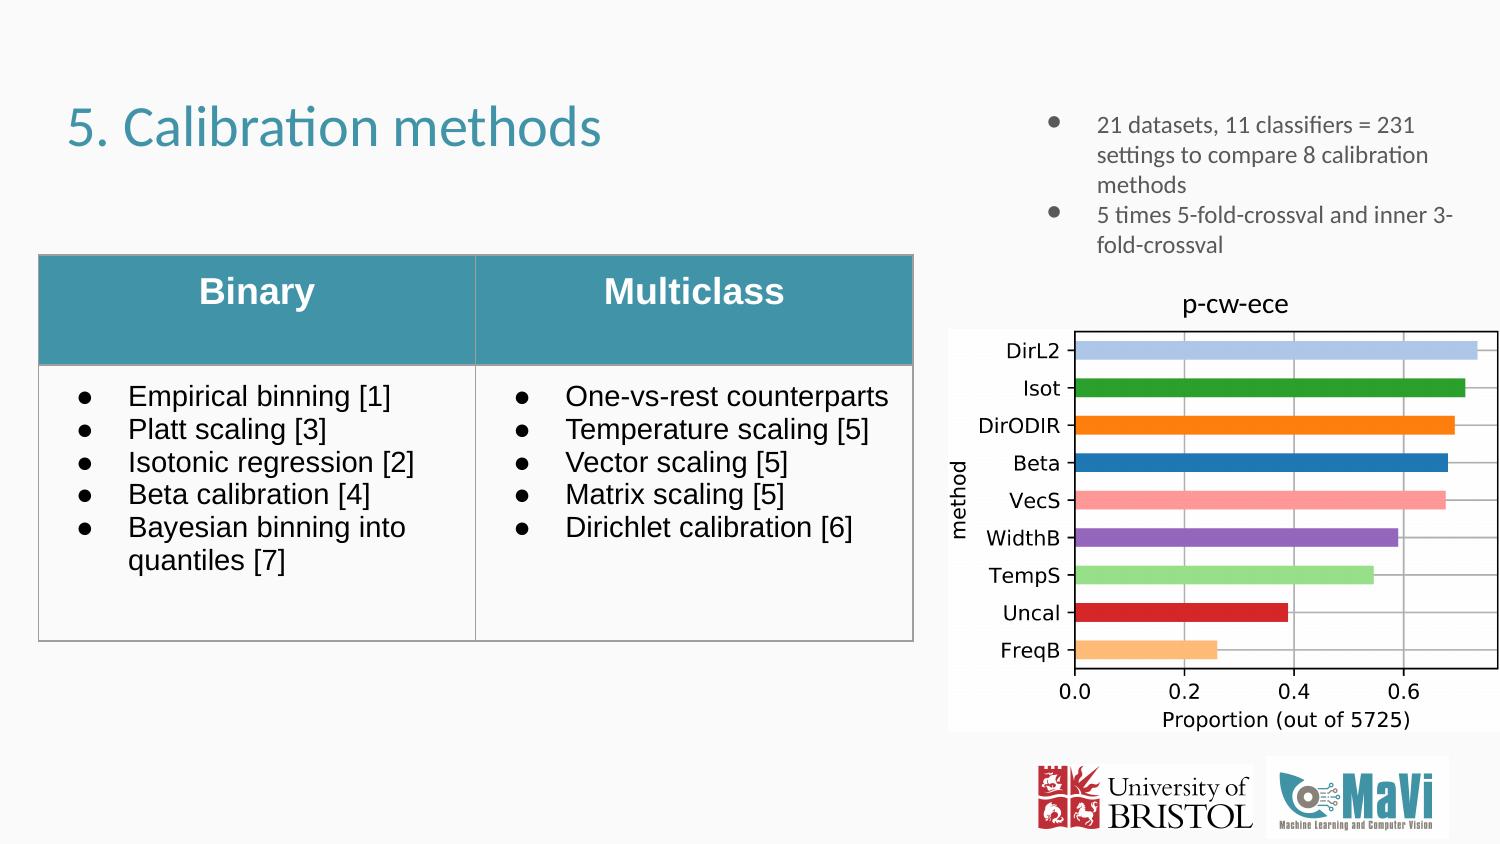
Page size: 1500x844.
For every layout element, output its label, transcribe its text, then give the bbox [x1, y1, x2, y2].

table_cell One-vs-rest counterparts Temperature scaling [5] Vector scaling [5] Matrix scaling [5] Dirichlet calibration [6] [476, 366, 912, 640]
table_cell Empirical binning [1] Platt scaling [3] Isotonic regression [2] Beta calibration [4] Bayesian binning into quantiles [7] [39, 366, 475, 640]
text_box 21 datasets, 11 classifiers = 231 settings to compare 8 calibration methods 5 times 5-fold-crossval and inner 3-fold-crossval [1006, 93, 1499, 274]
picture [1266, 756, 1449, 839]
picture [1038, 764, 1253, 830]
title 5. Calibration methods [51, 72, 1449, 167]
text_box p-cw-ece [1092, 274, 1396, 327]
table_header Binary [39, 256, 475, 364]
picture [948, 329, 1500, 732]
table_header Multiclass [476, 256, 912, 364]
